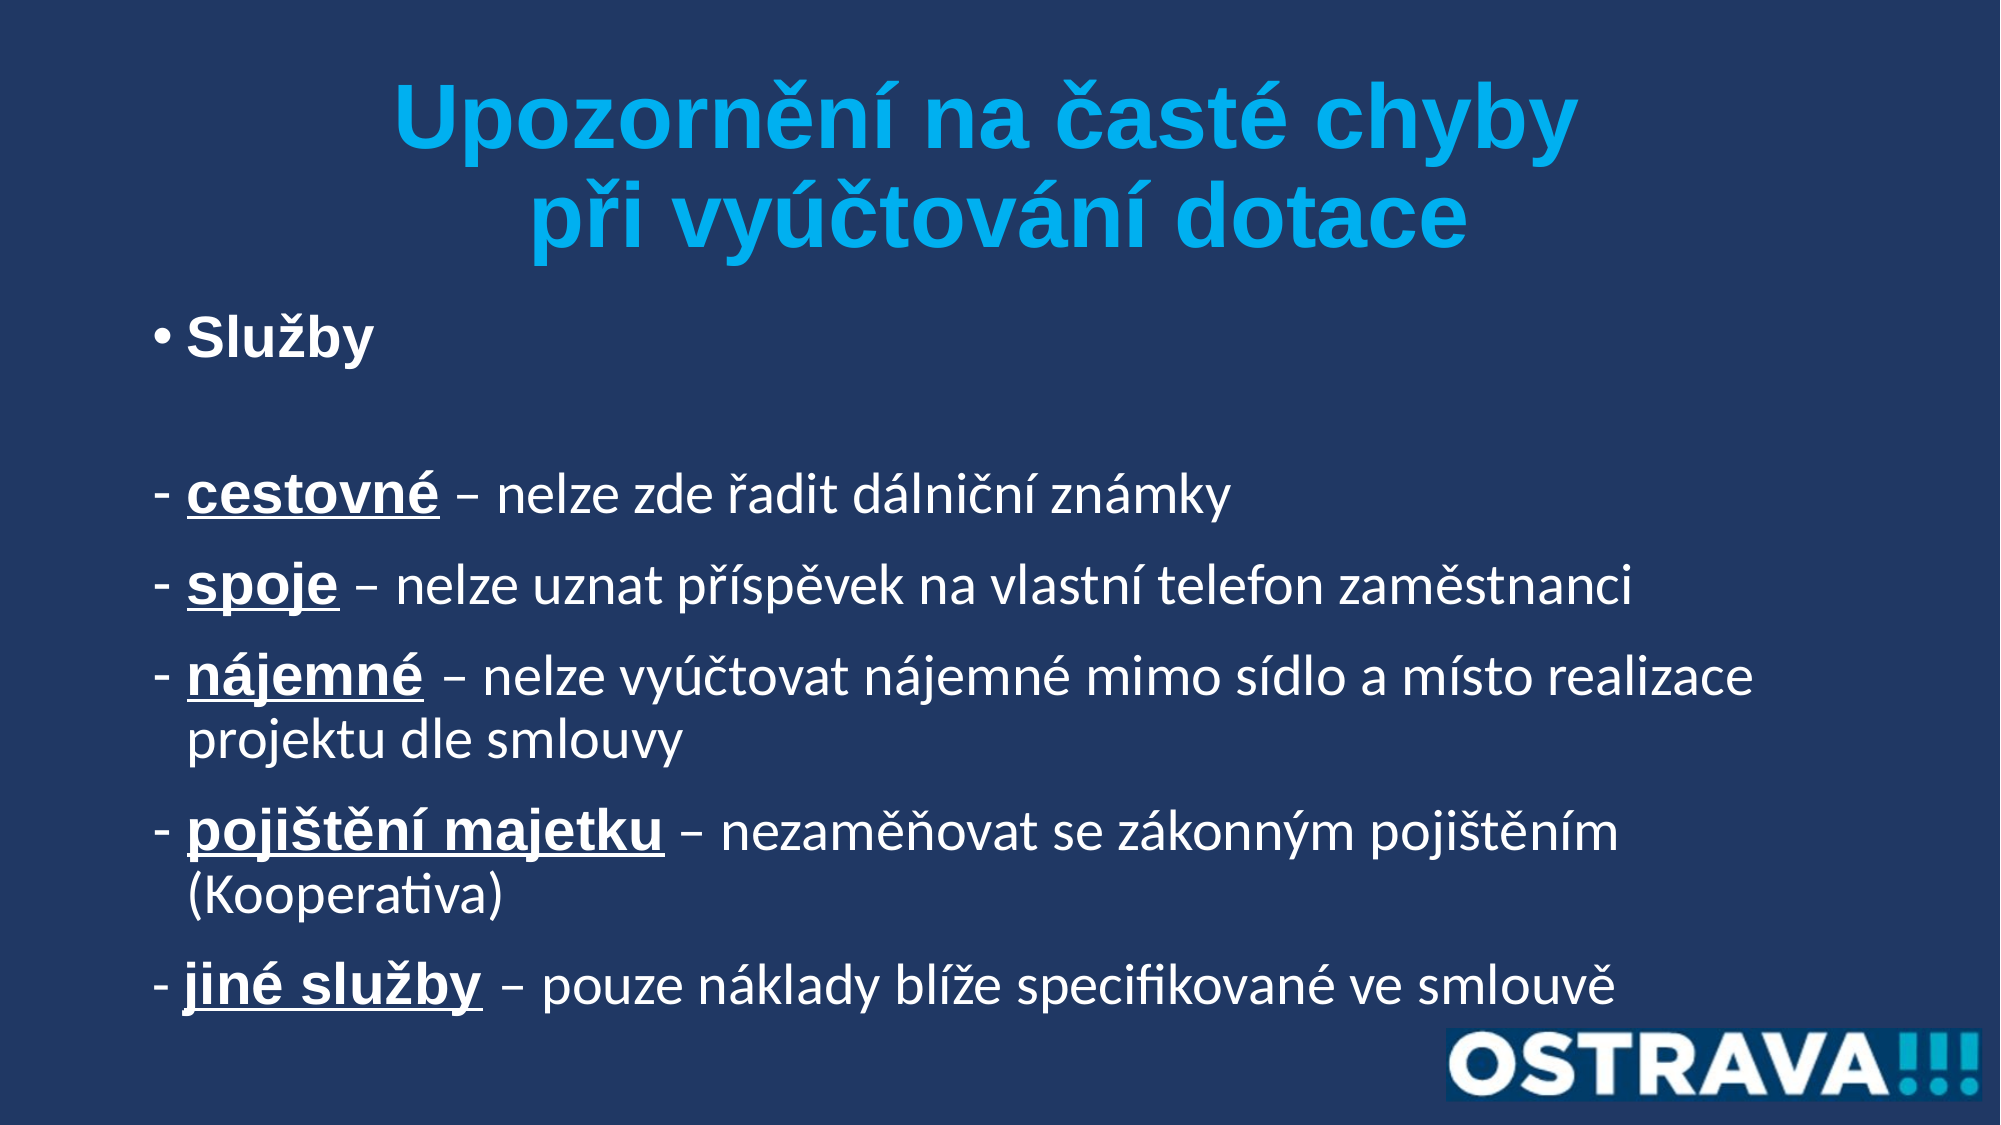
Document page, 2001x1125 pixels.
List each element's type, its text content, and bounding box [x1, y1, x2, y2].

list Služby cestovné – nelze zde řadit dálniční známky spoje – nelze uznat příspěvek na vlastní telefon zaměstnanci nájemné – nelze vyúčtovat nájemné mimo sídlo a místo realizace projektu dle smlouvy pojištění majetku – nezaměňovat se zákonným pojištěním (Kooperativa) - jiné služby – pouze náklady blíže specifikované ve smlouvě [137, 299, 1863, 1029]
picture [1446, 1028, 1983, 1103]
title Upozornění na časté chyby při vyúčtování dotace [137, 59, 1863, 278]
